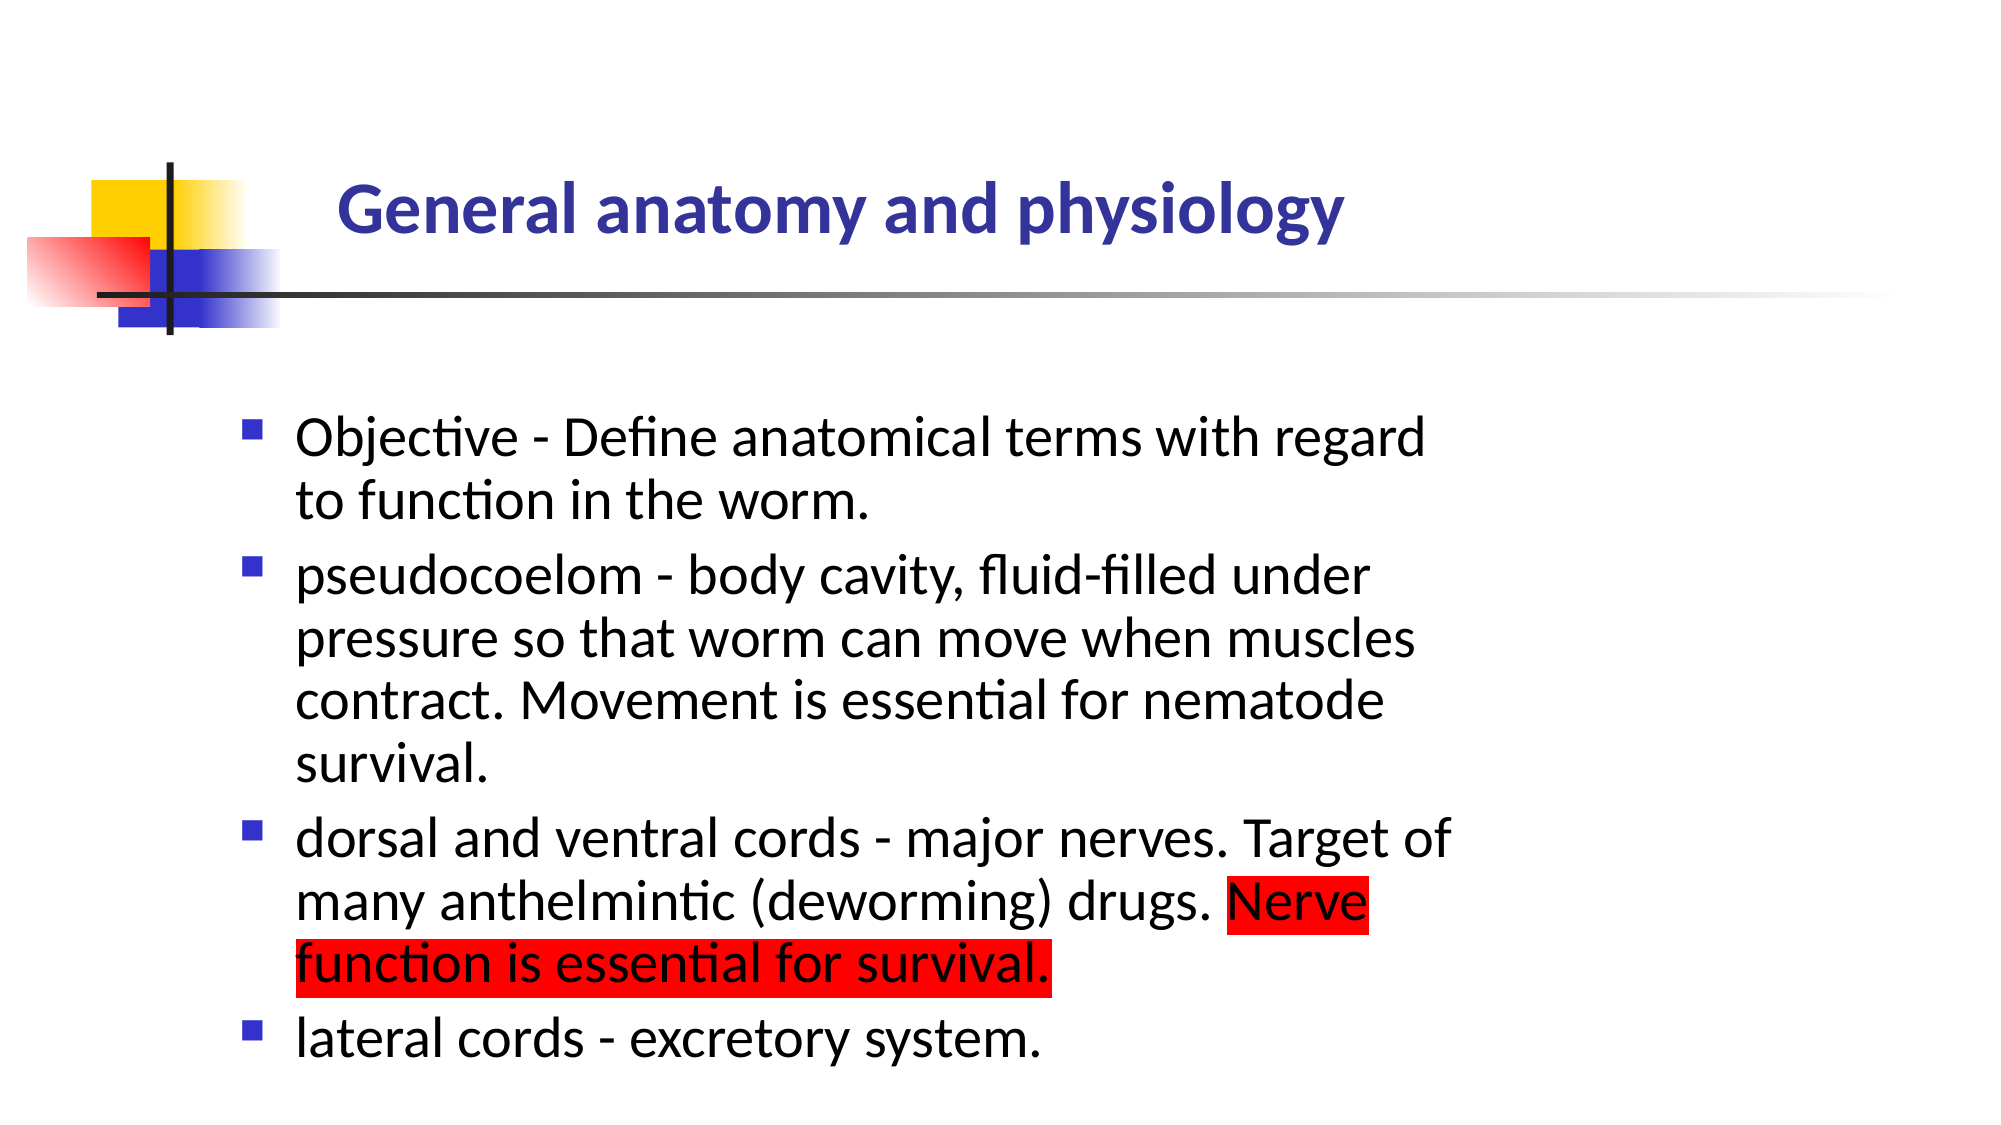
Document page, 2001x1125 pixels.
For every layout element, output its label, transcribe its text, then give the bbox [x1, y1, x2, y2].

list Objective - Define anatomical terms with regard to function in the worm. pseudocoelom - body cavity, fluid-filled under pressure so that worm can move when muscles contract. Movement is essential for nematode survival. dorsal and ventral cords - major nerves. Target of many anthelmintic (deworming) drugs. Nerve function is essential for survival. lateral cords - excretory system. [224, 399, 1492, 1099]
title General anatomy and physiology [322, 149, 1598, 257]
